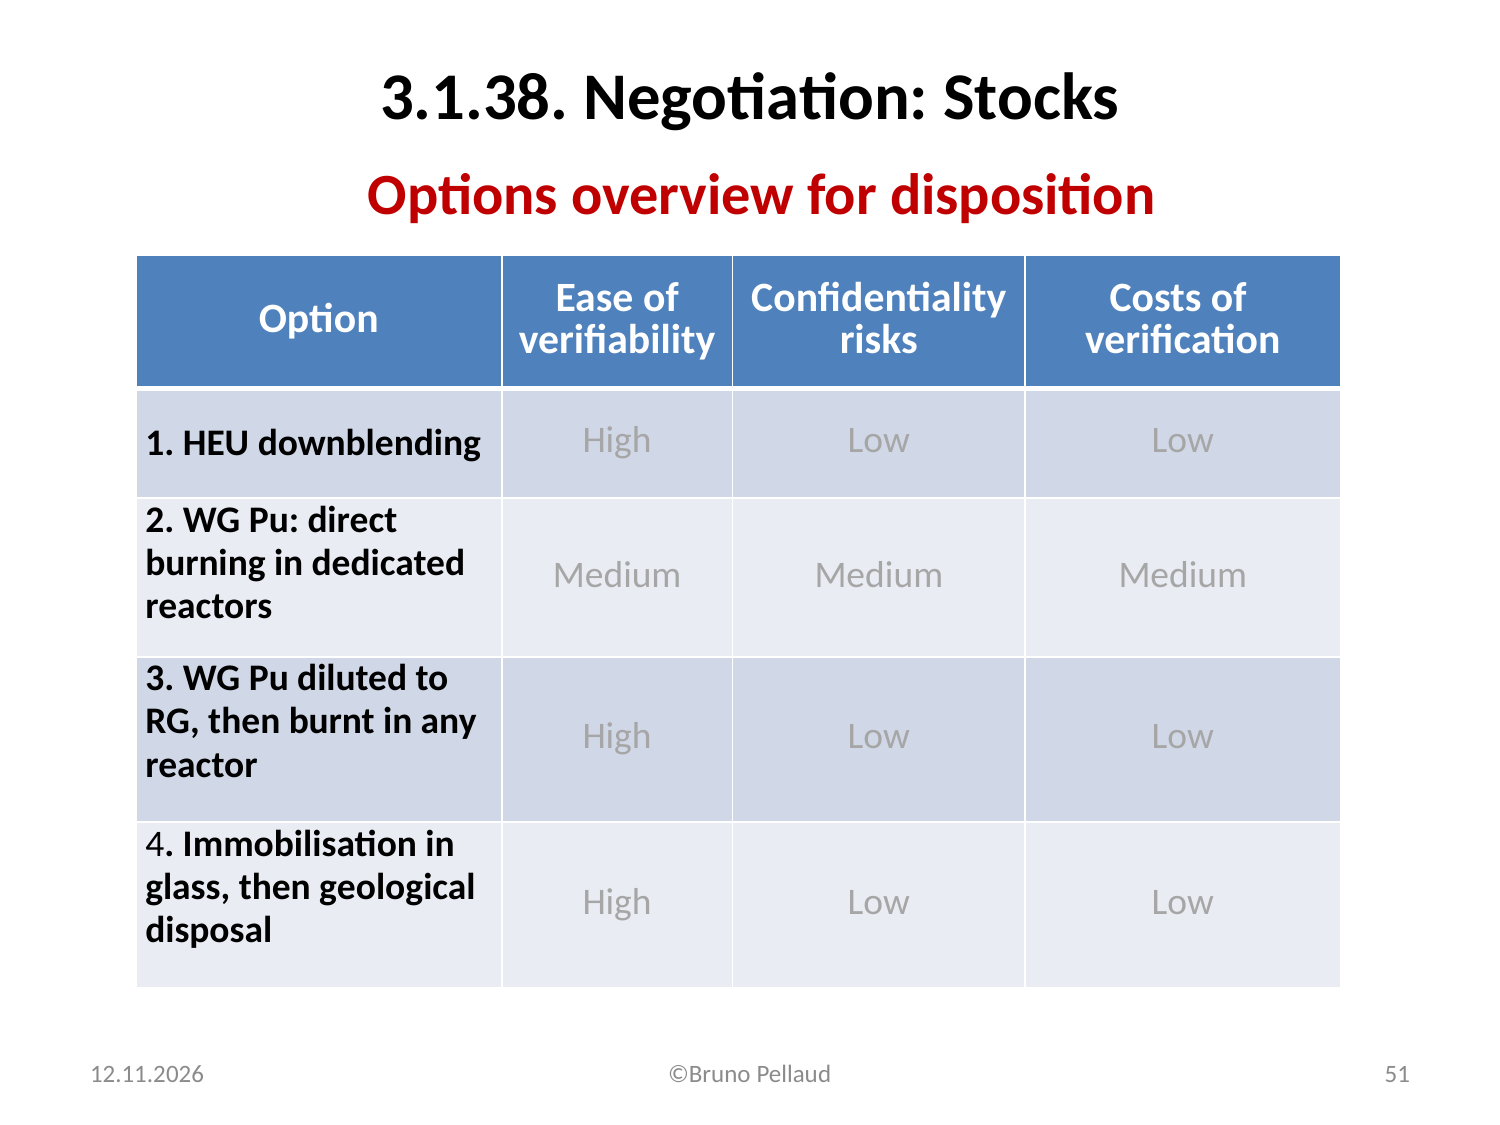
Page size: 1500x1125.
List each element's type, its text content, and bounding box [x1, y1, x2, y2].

table_cell Low [733, 658, 1024, 821]
table_cell Low [733, 391, 1024, 497]
table_cell 2. WG Pu: direct burning in dedicated reactors [137, 499, 501, 656]
table_cell High [503, 391, 732, 497]
text_box 3.1.38. Negotiation: Stocks [74, 45, 1425, 233]
table_cell 1. HEU downblending [137, 391, 501, 497]
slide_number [75, 1042, 425, 1103]
table_cell Low [1026, 658, 1340, 821]
slide_number 51 [1074, 1042, 1425, 1103]
table_cell Medium [503, 499, 732, 656]
table_cell Medium [733, 499, 1024, 656]
table_cell Low [1026, 823, 1340, 987]
table_cell High [503, 823, 732, 987]
table_cell High [503, 658, 732, 821]
text_box Options overview for disposition [86, 149, 1437, 242]
table_header Confidentiality risks [733, 256, 1024, 386]
table_cell Low [733, 823, 1024, 987]
table_cell Low [1026, 391, 1340, 497]
table_header Ease of verifiability [503, 256, 732, 386]
table_cell 4. Immobilisation in glass, then geological disposal [137, 823, 501, 987]
footer ©Bruno Pellaud [512, 1042, 988, 1103]
table_cell Medium [1026, 499, 1340, 656]
table_cell 3. WG Pu diluted to RG, then burnt in any reactor [137, 658, 501, 821]
table_header Costs of verification [1026, 256, 1340, 386]
table_header Option [137, 256, 501, 386]
